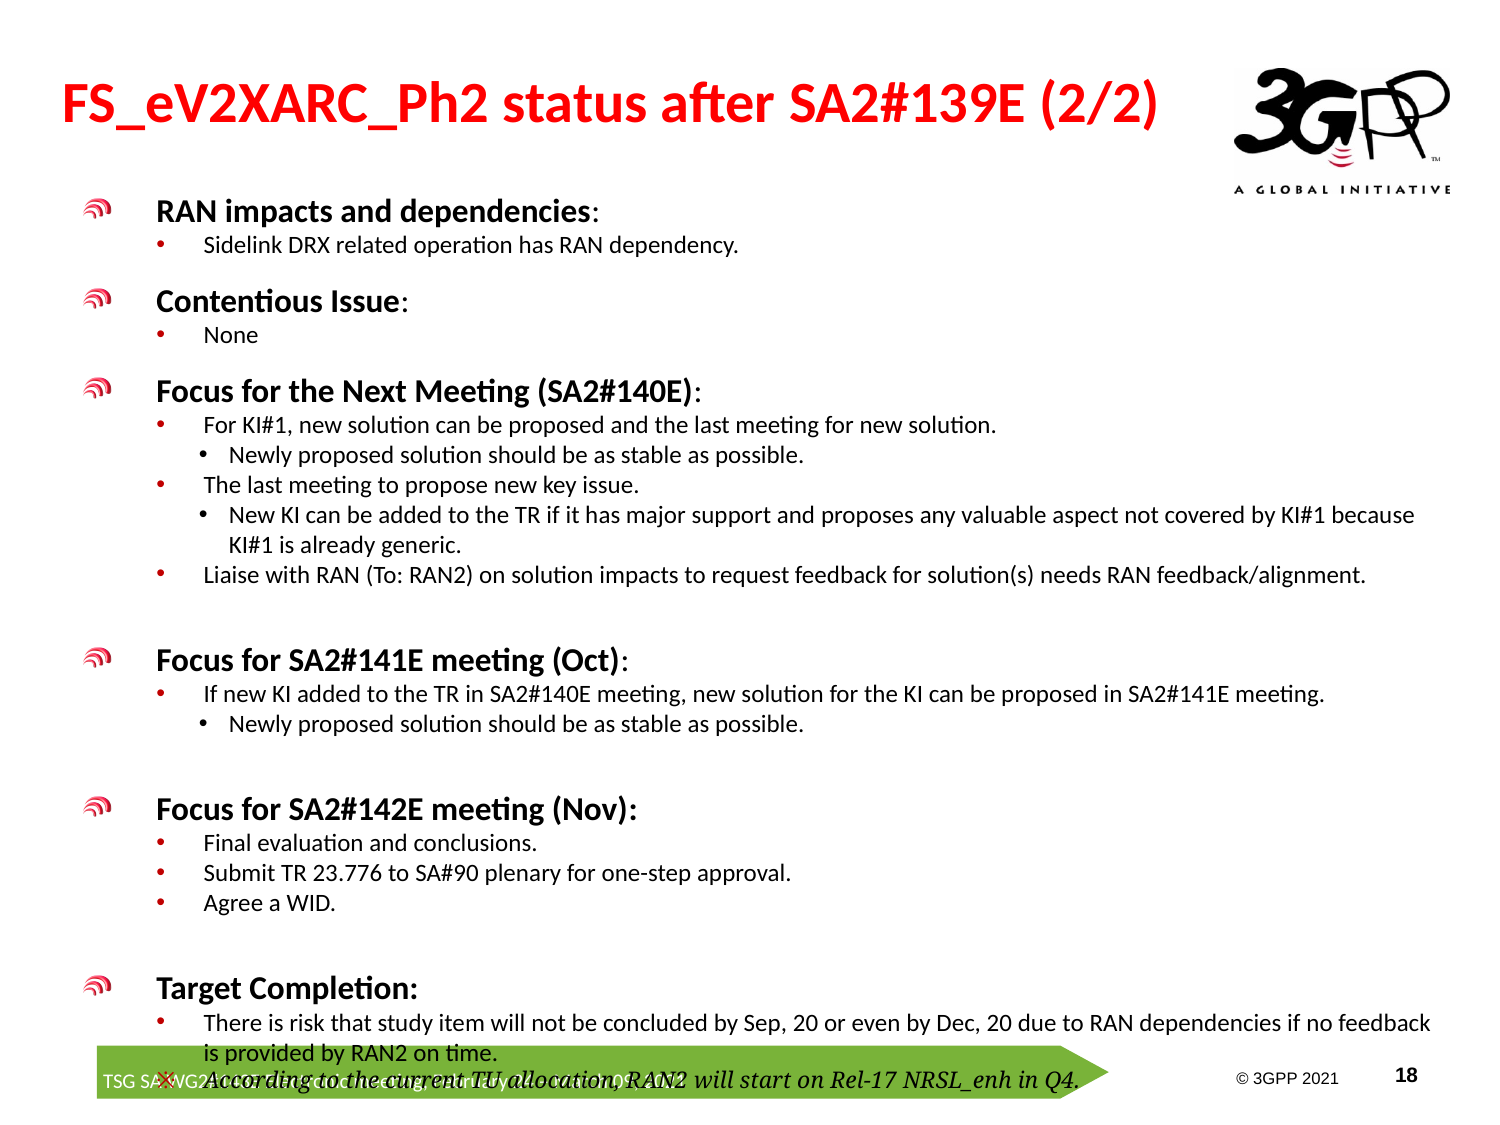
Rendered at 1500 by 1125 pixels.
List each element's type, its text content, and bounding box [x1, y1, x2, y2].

picture [81, 197, 105, 221]
list RAN impacts and dependencies: Sidelink DRX related operation has RAN dependency. Contentious Issue: None Focus for the Next Meeting (SA2#140E): For KI#1, new solution can be proposed and the last meeting for new solution. Newly proposed solution should be as stable as possible. The last meeting to propose new key issue. New KI can be added to the TR if it has major support and proposes any valuable aspect not covered by KI#1 because KI#1 is already generic. Liaise with RAN (To: RAN2) on solution impacts to request feedback for solution(s) needs RAN feedback/alignment. Focus for SA2#141E meeting (Oct): If new KI added to the TR in SA2#140E meeting, new solution for the KI can be proposed in SA2#141E meeting. Newly proposed solution should be as stable as possible. Focus for SA2#142E meeting (Nov): Final evaluation and conclusions. Submit TR 23.776 to SA#90 plenary for one-step approval. Agree a WID. Target Completion: There is risk that study item will not be concluded by Sep, 20 or even by Dec, 20 due to RAN dependencies if no feedback is provided by RAN2 on time. According to the current TU allocation, RAN2 will start on Rel-17 NRSL_enh in Q4. [66, 181, 1468, 1029]
picture [81, 646, 105, 670]
picture [81, 287, 105, 311]
title FS_eV2XARC_Ph2 status after SA2#139E (2/2) [29, 34, 1194, 164]
picture [81, 376, 105, 401]
picture [81, 974, 105, 998]
picture [81, 795, 105, 819]
picture [1234, 68, 1450, 181]
